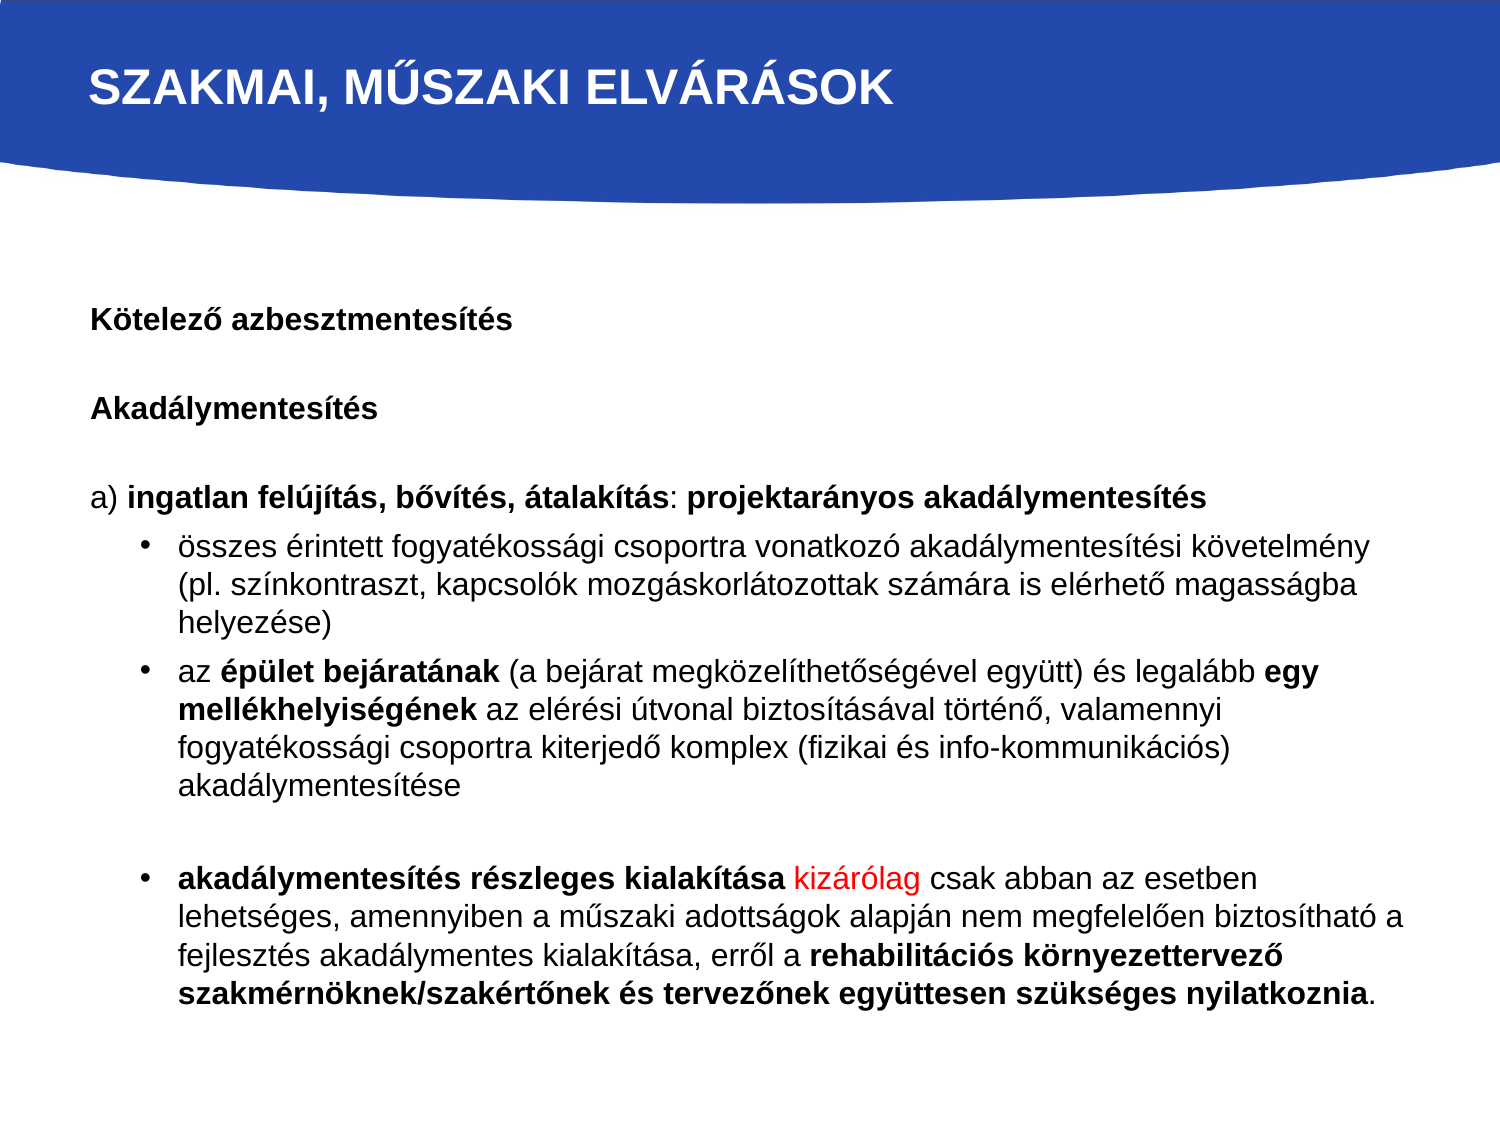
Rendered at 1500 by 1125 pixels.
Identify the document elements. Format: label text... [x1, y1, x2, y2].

title Szakmai, műszaki elvárások [73, 7, 1010, 161]
picture [0, 0, 1500, 1125]
list Kötelező azbesztmentesítés Akadálymentesítés a) ingatlan felújítás, bővítés, átalakítás: projektarányos akadálymentesítés összes érintett fogyatékossági csoportra vonatkozó akadálymentesítési követelmény (pl. színkontraszt, kapcsolók mozgáskorlátozottak számára is elérhető magasságba helyezése) az épület bejáratának (a bejárat megközelíthetőségével együtt) és legalább egy mellékhelyiségének az elérési útvonal biztosításával történő, valamennyi fogyatékossági csoportra kiterjedő komplex (fizikai és info-kommunikációs) akadálymentesítése akadálymentesítés részleges kialakítása kizárólag csak abban az esetben lehetséges, amennyiben a műszaki adottságok alapján nem megfelelően biztosítható a fejlesztés akadálymentes kialakítása, erről a rehabilitációs környezettervező szakmérnöknek/szakértőnek és tervezőnek együttesen szükséges nyilatkoznia. [75, 290, 1425, 1071]
